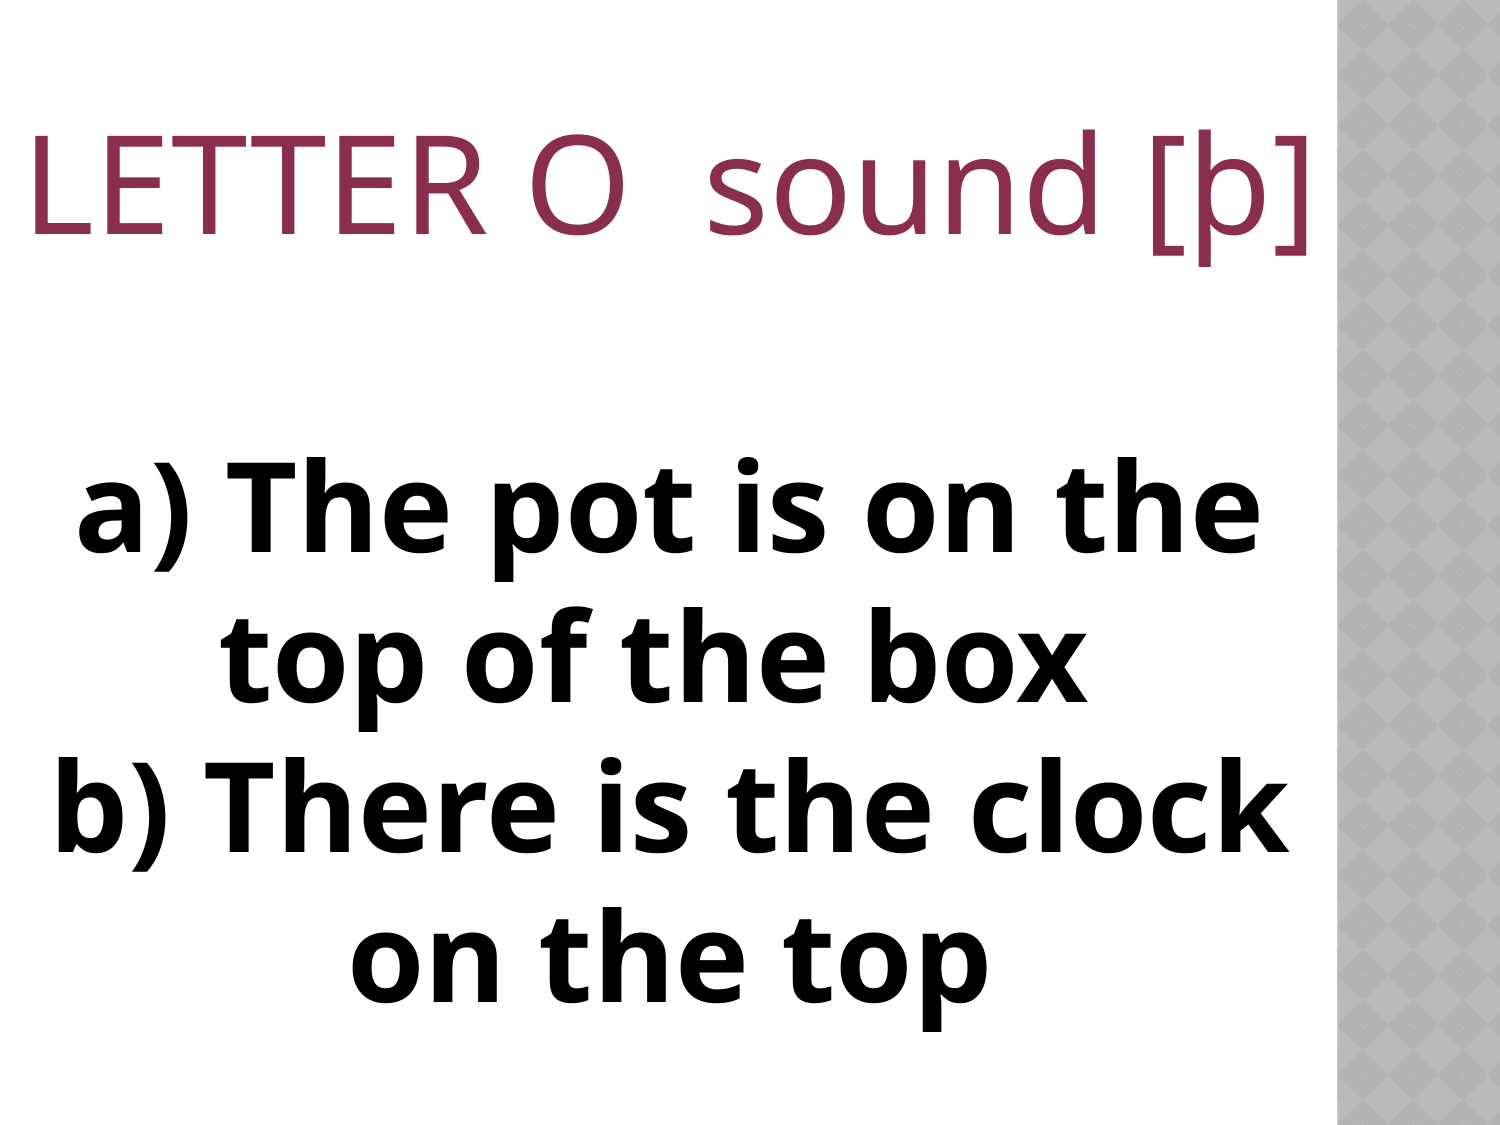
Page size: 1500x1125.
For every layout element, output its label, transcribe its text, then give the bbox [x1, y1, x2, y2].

text_box LETTER O sound [þ] a) The pot is on the top of the box b) There is the clock on the top [0, 89, 1341, 1125]
